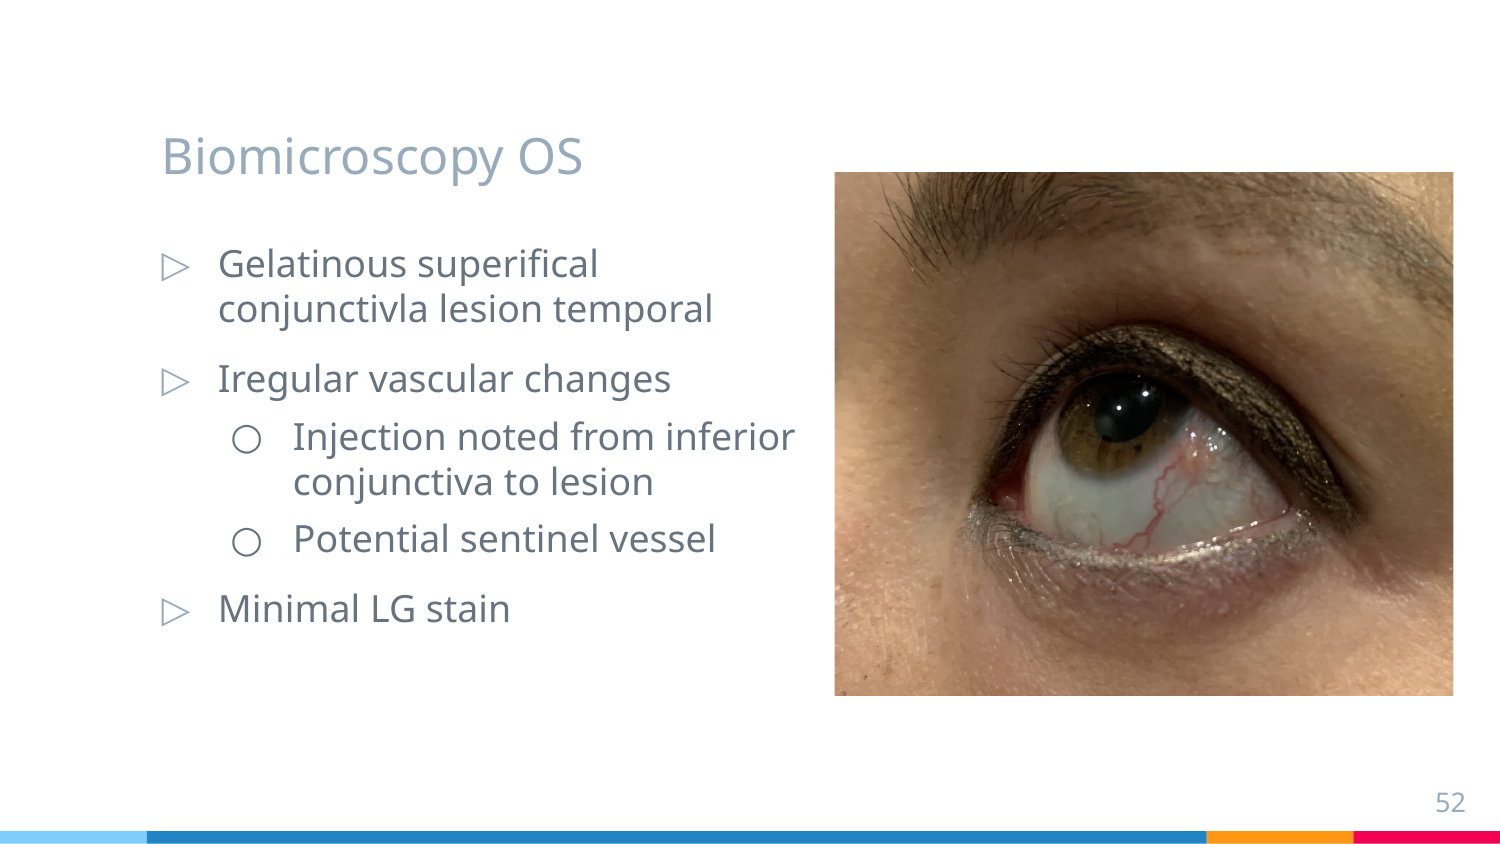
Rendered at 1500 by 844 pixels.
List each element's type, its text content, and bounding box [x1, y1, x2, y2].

list Gelatinous superifical conjunctivla lesion temporal Iregular vascular changes Injection noted from inferior conjunctiva to lesion Potential sentinel vessel Minimal LG stain [146, 225, 835, 809]
title Biomicroscopy OS [146, 58, 1207, 200]
picture [834, 124, 1454, 744]
slide_number 52 [1391, 770, 1482, 822]
